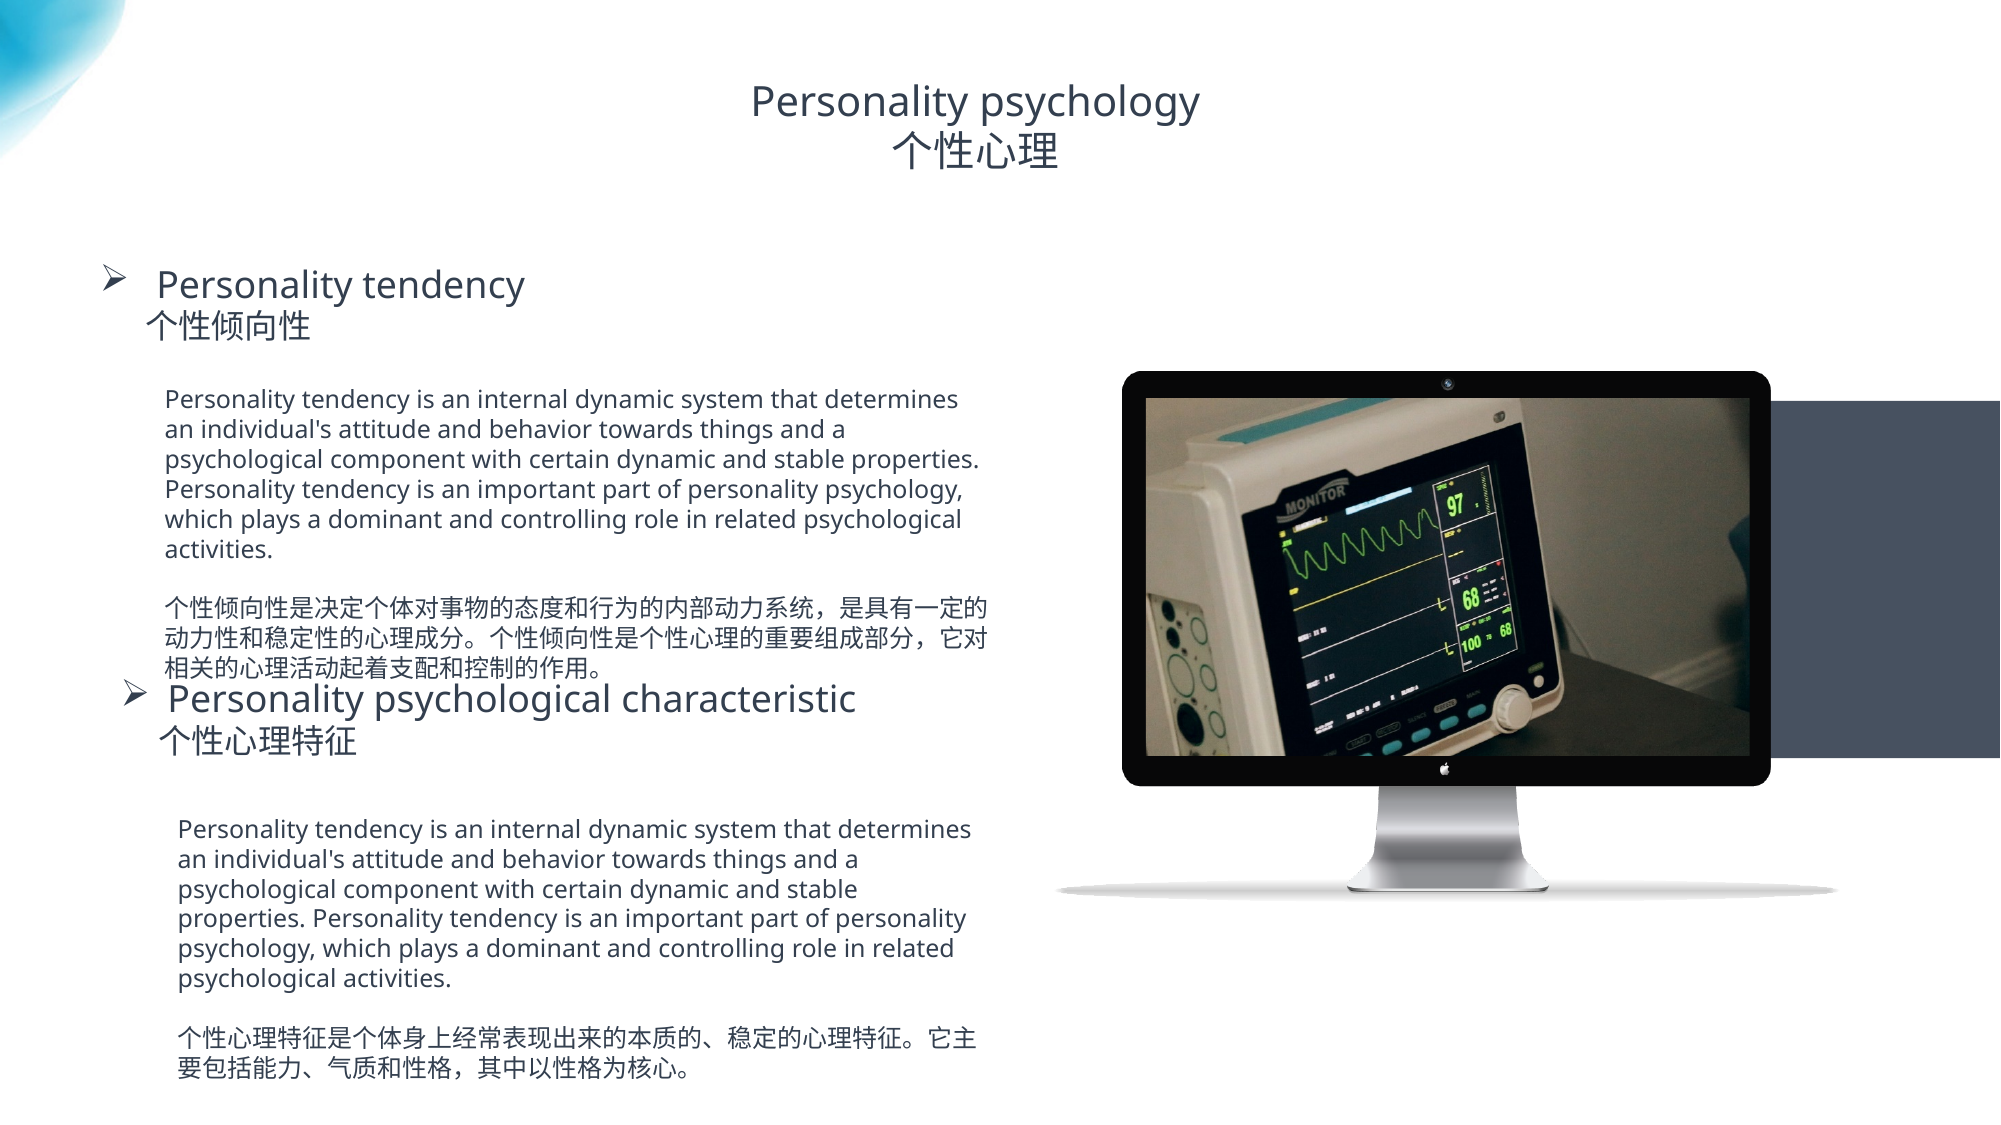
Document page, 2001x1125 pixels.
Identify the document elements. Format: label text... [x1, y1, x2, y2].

picture [0, 0, 2000, 1125]
text_box Personality psychological characteristic 个性心理特征 [105, 668, 979, 768]
text_box Personality tendency is an internal dynamic system that determines an individual's attitude and behavior towards things and a psychological component with certain dynamic and stable properties. Personality tendency is an important part of personality psychology, which plays a dominant and controlling role in related psychological activities. 个性倾向性是决定个体对事物的态度和行为的内部动力系统，是具有一定的动力性和稳定性的心理成分。个性倾向性是个性心理的重要组成部分，它对相关的心理活动起着支配和控制的作用。 [149, 376, 1008, 691]
text_box Personality psychology 个性心理 [92, 67, 1859, 232]
picture [1145, 398, 1750, 756]
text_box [1053, 371, 1840, 902]
text_box [1840, 400, 2000, 759]
text_box Personality tendency is an internal dynamic system that determines an individual's attitude and behavior towards things and a psychological component with certain dynamic and stable properties. Personality tendency is an important part of personality psychology, which plays a dominant and controlling role in related psychological activities. 个性心理特征是个体身上经常表现出来的本质的、稳定的心理特征。它主要包括能力、气质和性格，其中以性格为核心。 [162, 805, 1008, 1090]
text_box Personality tendency 个性倾向性 [85, 253, 757, 353]
